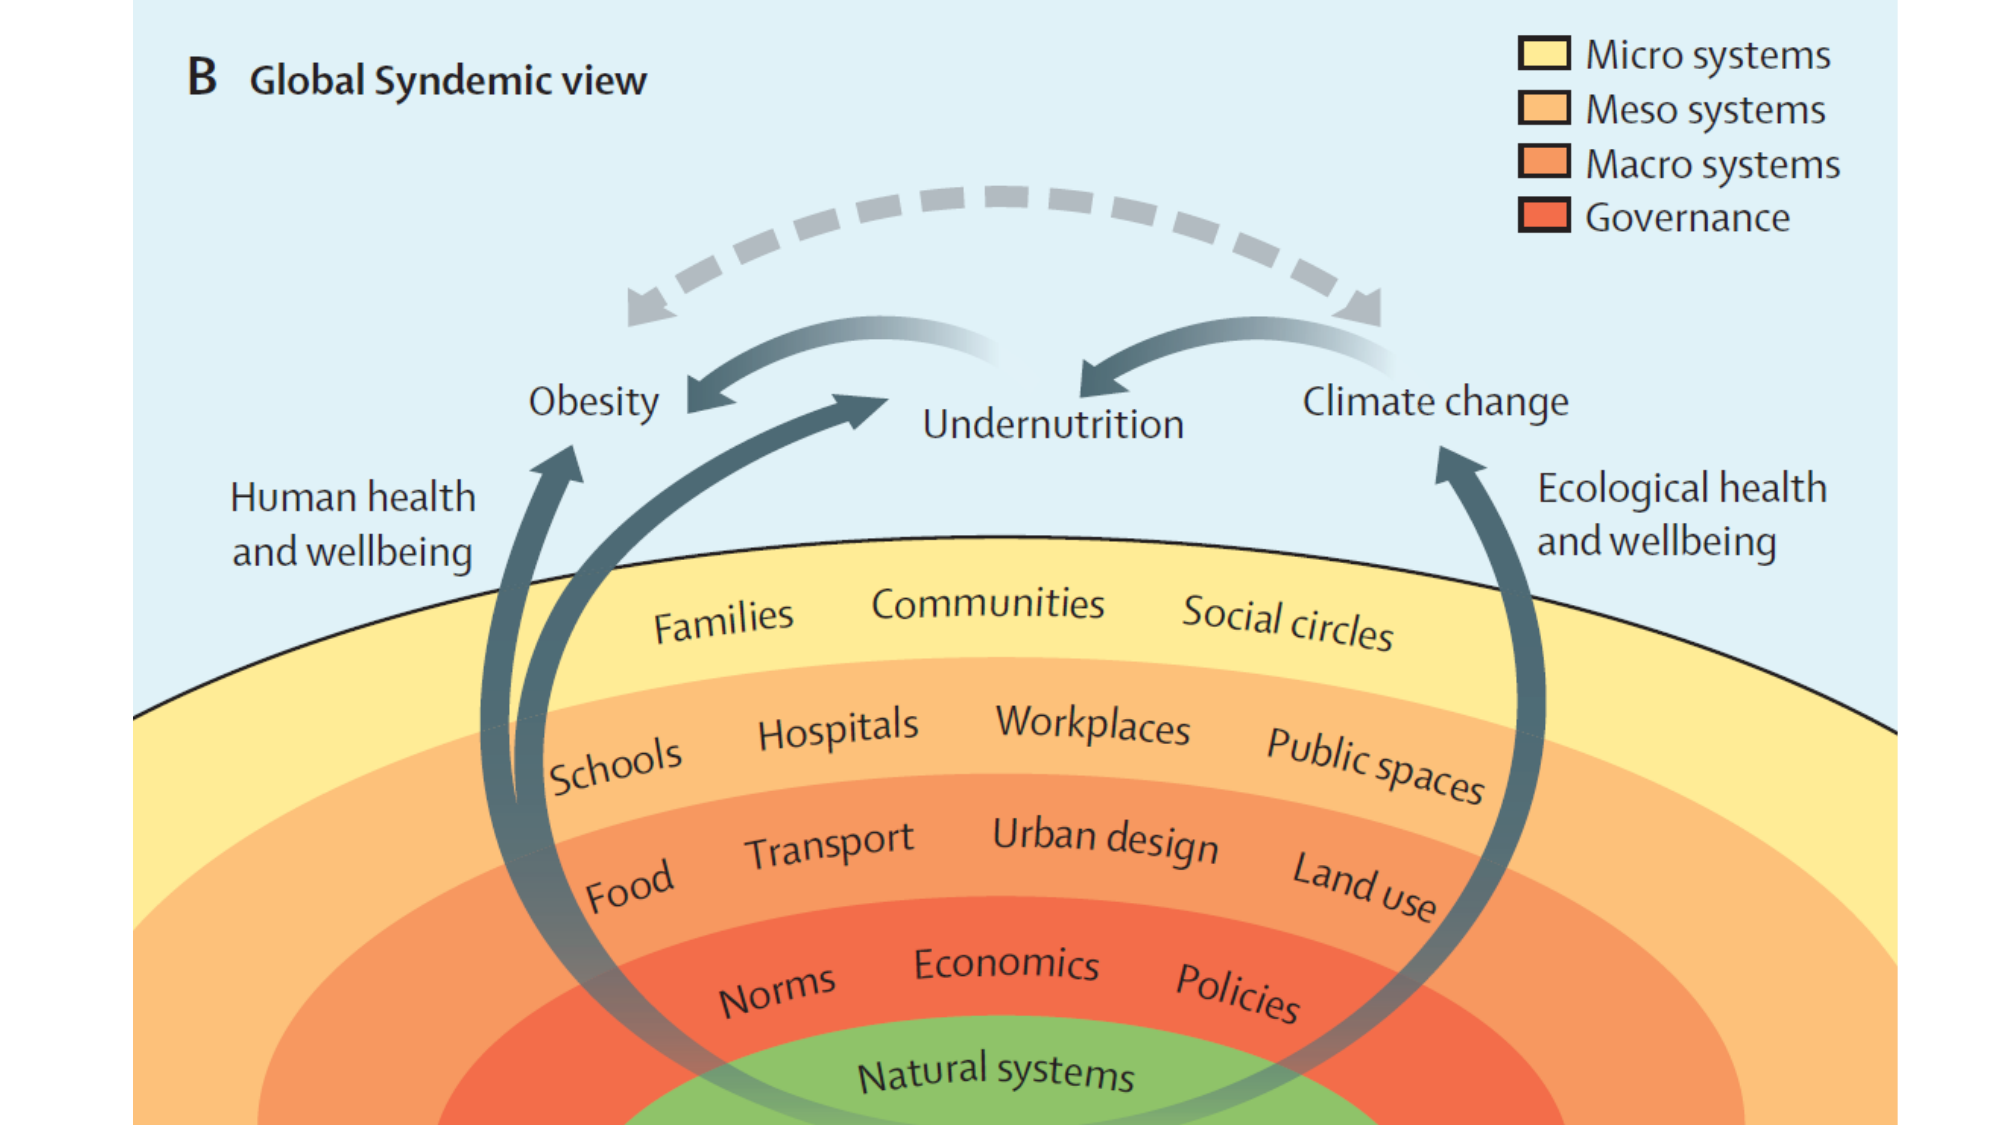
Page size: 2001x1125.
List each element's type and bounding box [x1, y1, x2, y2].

picture [133, 0, 1901, 1125]
